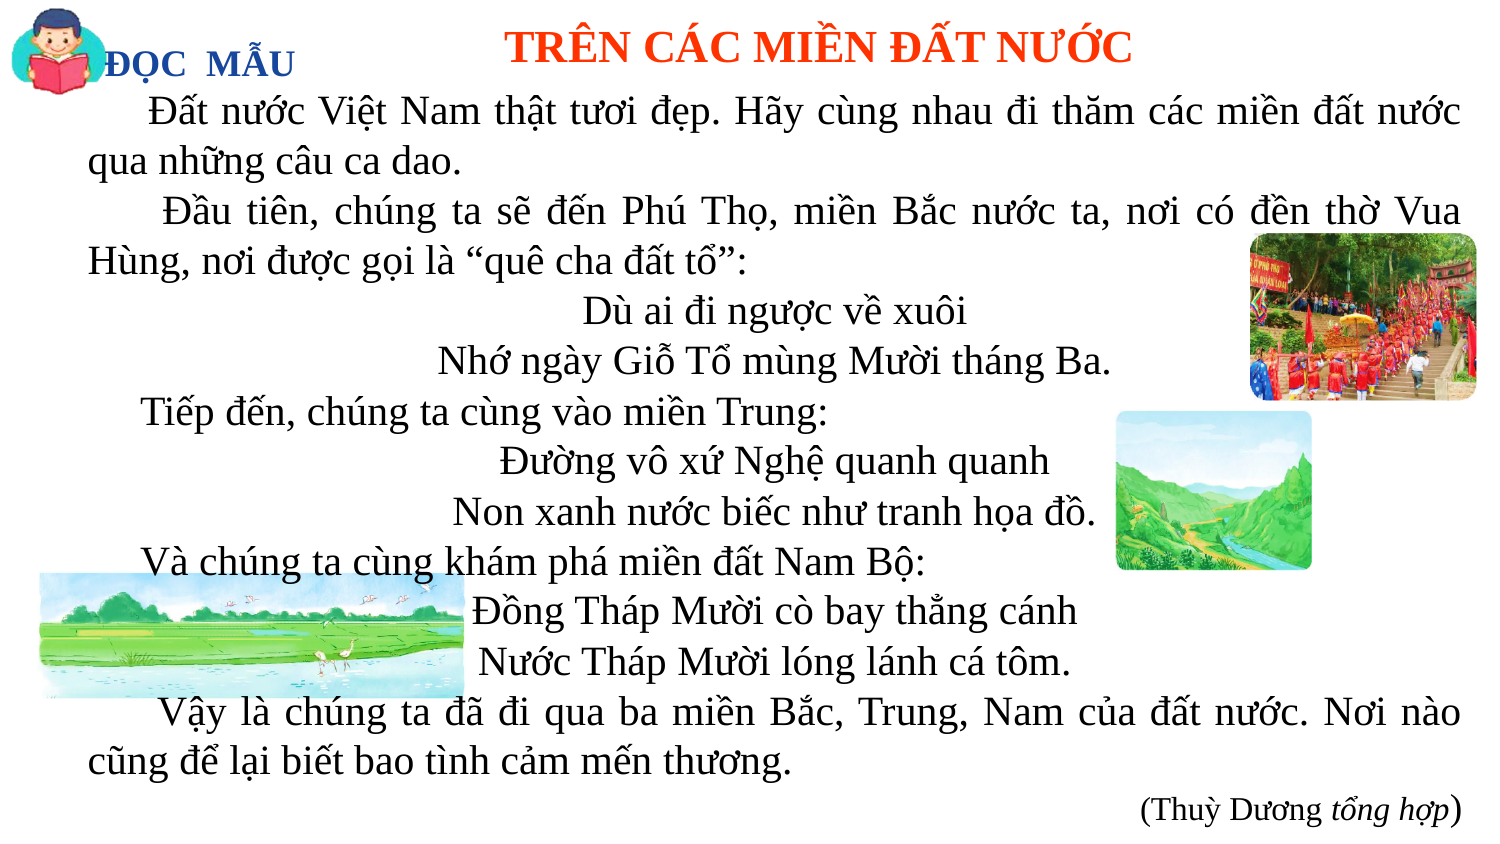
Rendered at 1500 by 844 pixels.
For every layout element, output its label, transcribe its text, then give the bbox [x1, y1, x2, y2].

picture [8, 4, 109, 98]
picture [1249, 233, 1478, 401]
picture [37, 571, 466, 702]
text_box TRÊN CÁC MIỀN ĐẤT NƯỚC [489, 9, 1150, 80]
text_box ĐỌC MẪU [114, 9, 325, 82]
text_box Đất nước Việt Nam thật tươi đẹp. Hãy cùng nhau đi thăm các miền đất nước qua những câu ca dao. Đầu tiên, chúng ta sẽ đến Phú Thọ, miền Bắc nước ta, nơi có đền thờ Vua Hùng, nơi được gọi là “quê cha đất tổ”: Dù ai đi ngược về xuôi Nhớ ngày Giỗ Tổ mùng Mười tháng Ba. Tiếp đến, chúng ta cùng vào miền Trung: Đường vô xứ Nghệ quanh quanh Non xanh nước biếc như tranh họa đồ. Và chúng ta cùng khám phá miền đất Nam Bộ: Đồng Tháp Mười cò bay thẳng cánh Nước Tháp Mười lóng lánh cá tôm. Vậy là chúng ta đã đi qua ba miền Bắc, Trung, Nam của đất nước. Nơi nào cũng để lại biết bao tình cảm mến thương. (Thuỳ Dương tổng hợp) [87, 82, 1463, 829]
picture [1115, 409, 1312, 573]
